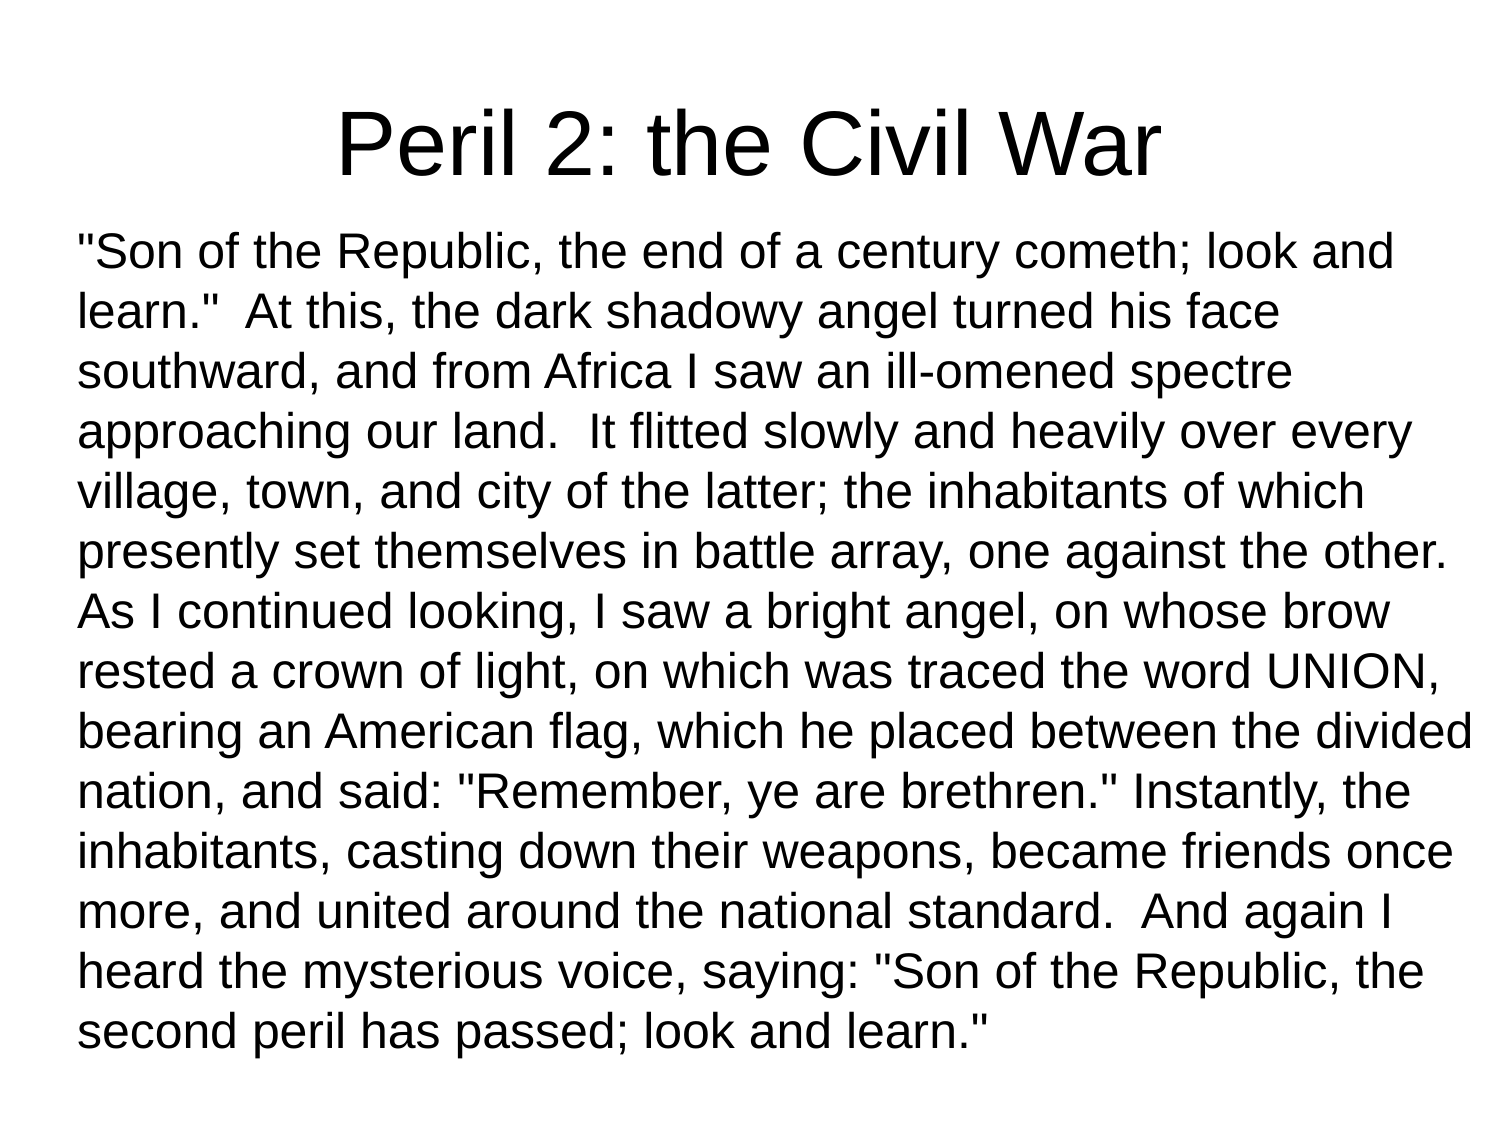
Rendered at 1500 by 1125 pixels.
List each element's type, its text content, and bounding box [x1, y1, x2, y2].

title Peril 2: the Civil War [75, 45, 1425, 211]
text_box "Son of the Republic, the end of a century cometh; look and learn." At this, the dark shadowy angel turned his face southward, and from Africa I saw an ill-omened spectre approaching our land. It flitted slowly and heavily over every village, town, and city of the latter; the inhabitants of which presently set themselves in battle array, one against the other. As I continued looking, I saw a bright angel, on whose brow rested a crown of light, on which was traced the word UNION, bearing an American flag, which he placed between the divided nation, and said: "Remember, ye are brethren." Instantly, the inhabitants, casting down their weapons, became friends once more, and united around the national standard. And again I heard the mysterious voice, saying: "Son of the Republic, the second peril has passed; look and learn." [62, 211, 1500, 1067]
